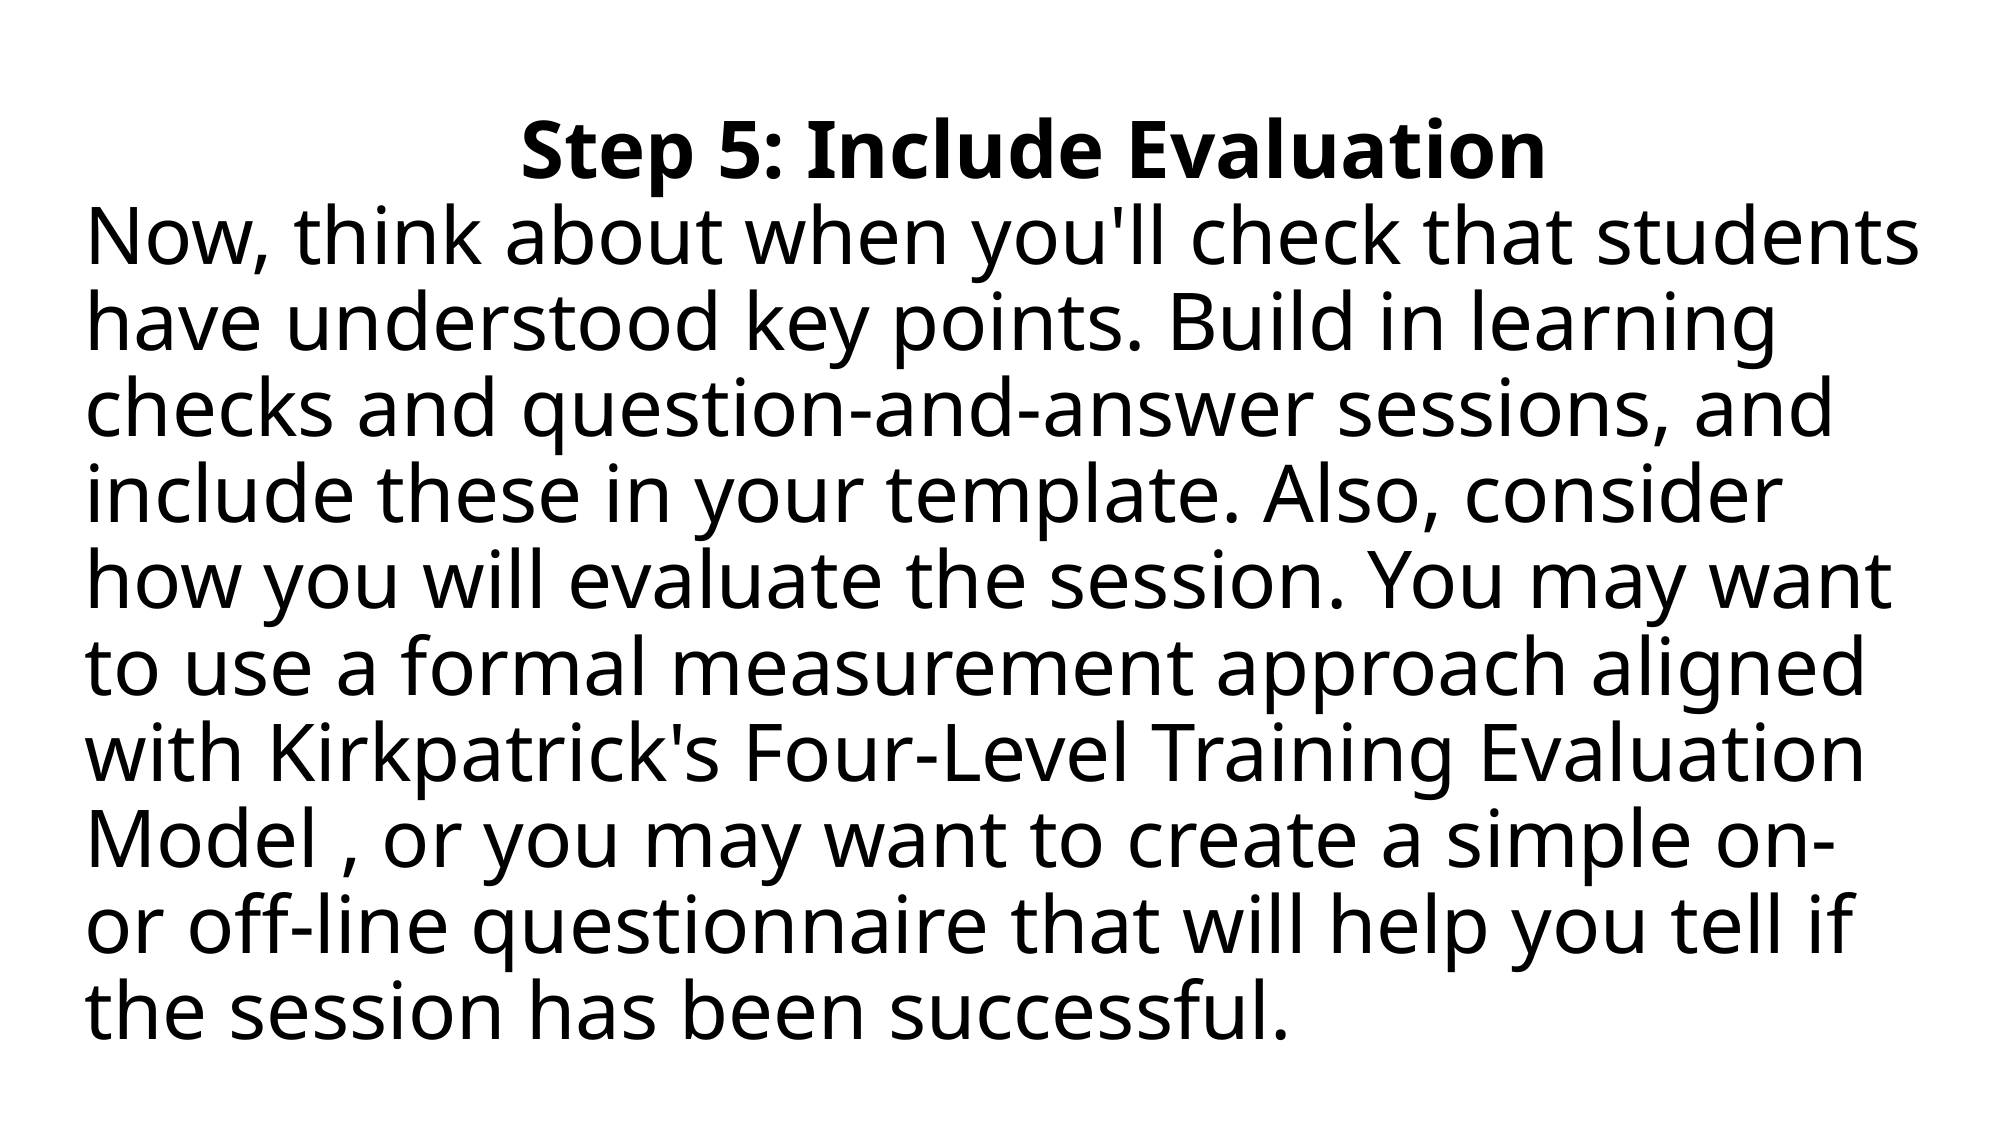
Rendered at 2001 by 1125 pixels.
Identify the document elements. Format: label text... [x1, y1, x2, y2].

title Step 5: Include Evaluation Now, think about when you'll check that students have understood key points. Build in learning checks and question-and-answer sessions, and include these in your template. Also, consider how you will evaluate the session. You may want to use a formal measurement approach aligned with Kirkpatrick's Four-Level Training Evaluation Model , or you may want to create a simple on- or off-line questionnaire that will help you tell if the session has been successful. [69, 59, 1942, 1107]
